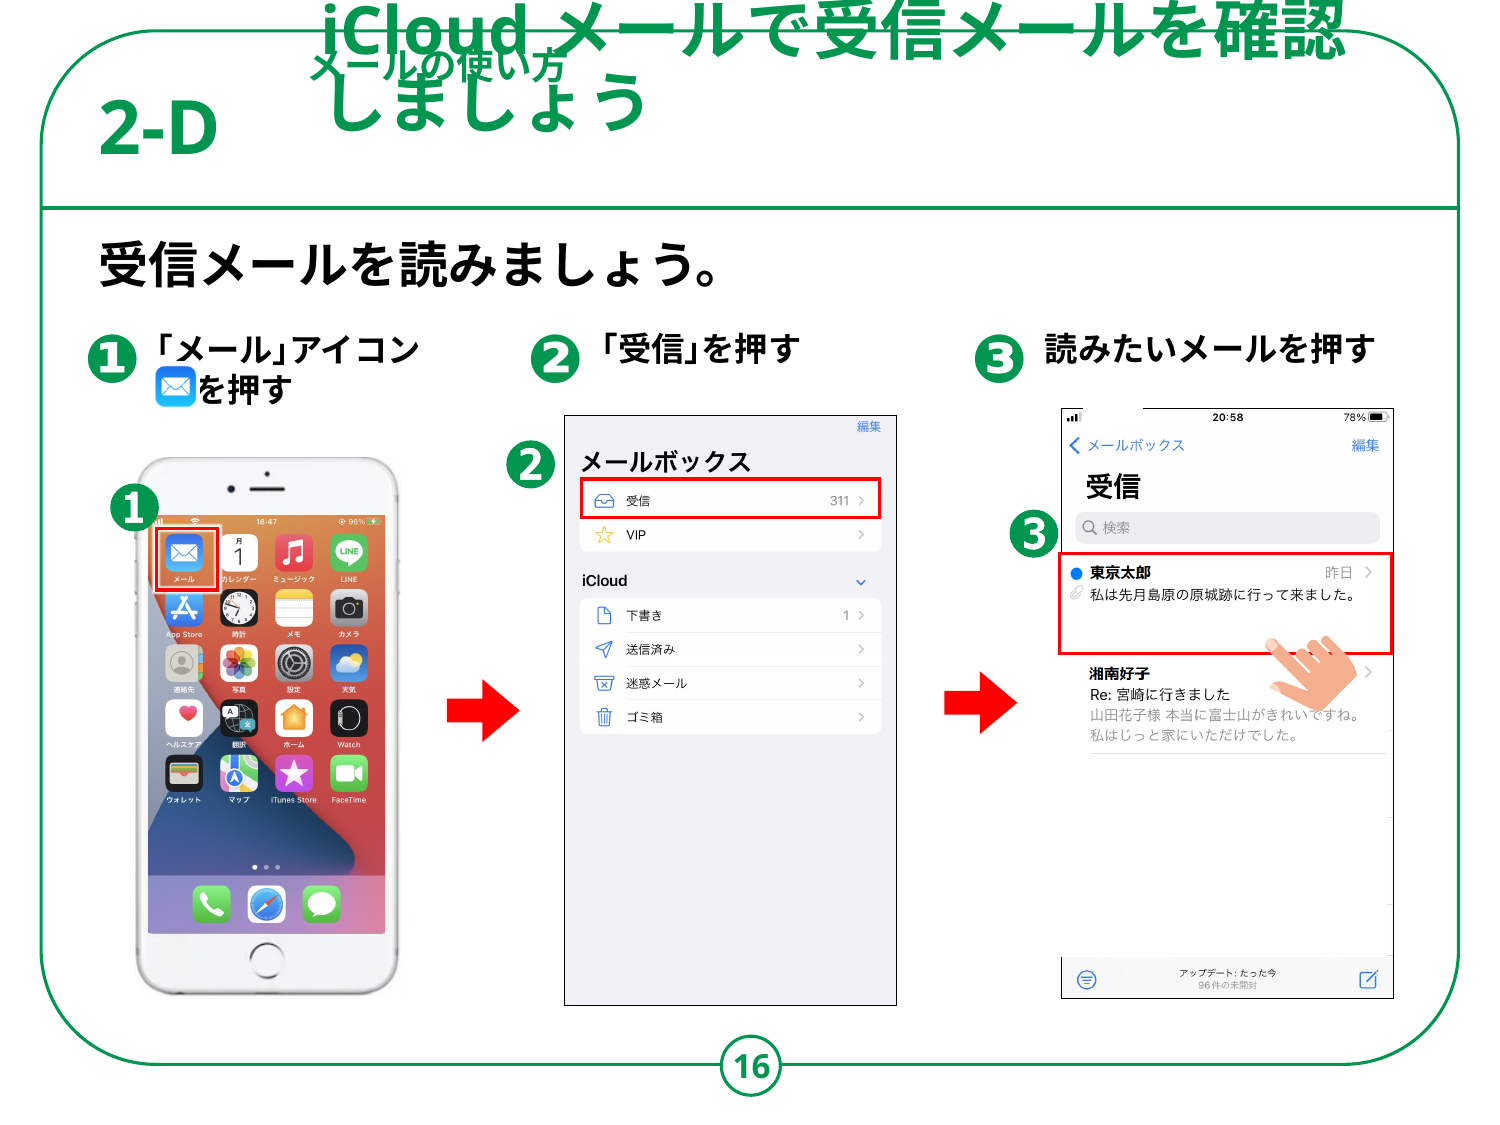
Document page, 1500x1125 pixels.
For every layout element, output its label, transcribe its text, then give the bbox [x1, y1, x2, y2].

text_box ❸ [956, 308, 1046, 404]
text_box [1056, 408, 1394, 999]
text_box ｢受信｣を押す [601, 320, 956, 376]
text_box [1009, 509, 1059, 558]
text_box ❷ [512, 308, 601, 404]
text_box 2-D [83, 90, 291, 179]
title iCloudメールで受信メールを確認しましょう [305, 0, 1398, 149]
text_box ｢メール｣アイコン を押す [141, 321, 555, 417]
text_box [506, 440, 555, 489]
text_box ❶ [70, 308, 159, 404]
picture [1264, 622, 1343, 711]
picture [150, 361, 200, 409]
text_box 読みたいメールを押す [1046, 320, 1500, 376]
text_box [446, 679, 520, 742]
picture [564, 415, 897, 1006]
text_box メールの使い方 [291, 39, 585, 96]
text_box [110, 483, 159, 532]
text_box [134, 457, 402, 997]
subtitle 受信メールを読みましょう。 [83, 232, 1459, 292]
text_box [944, 671, 1018, 735]
